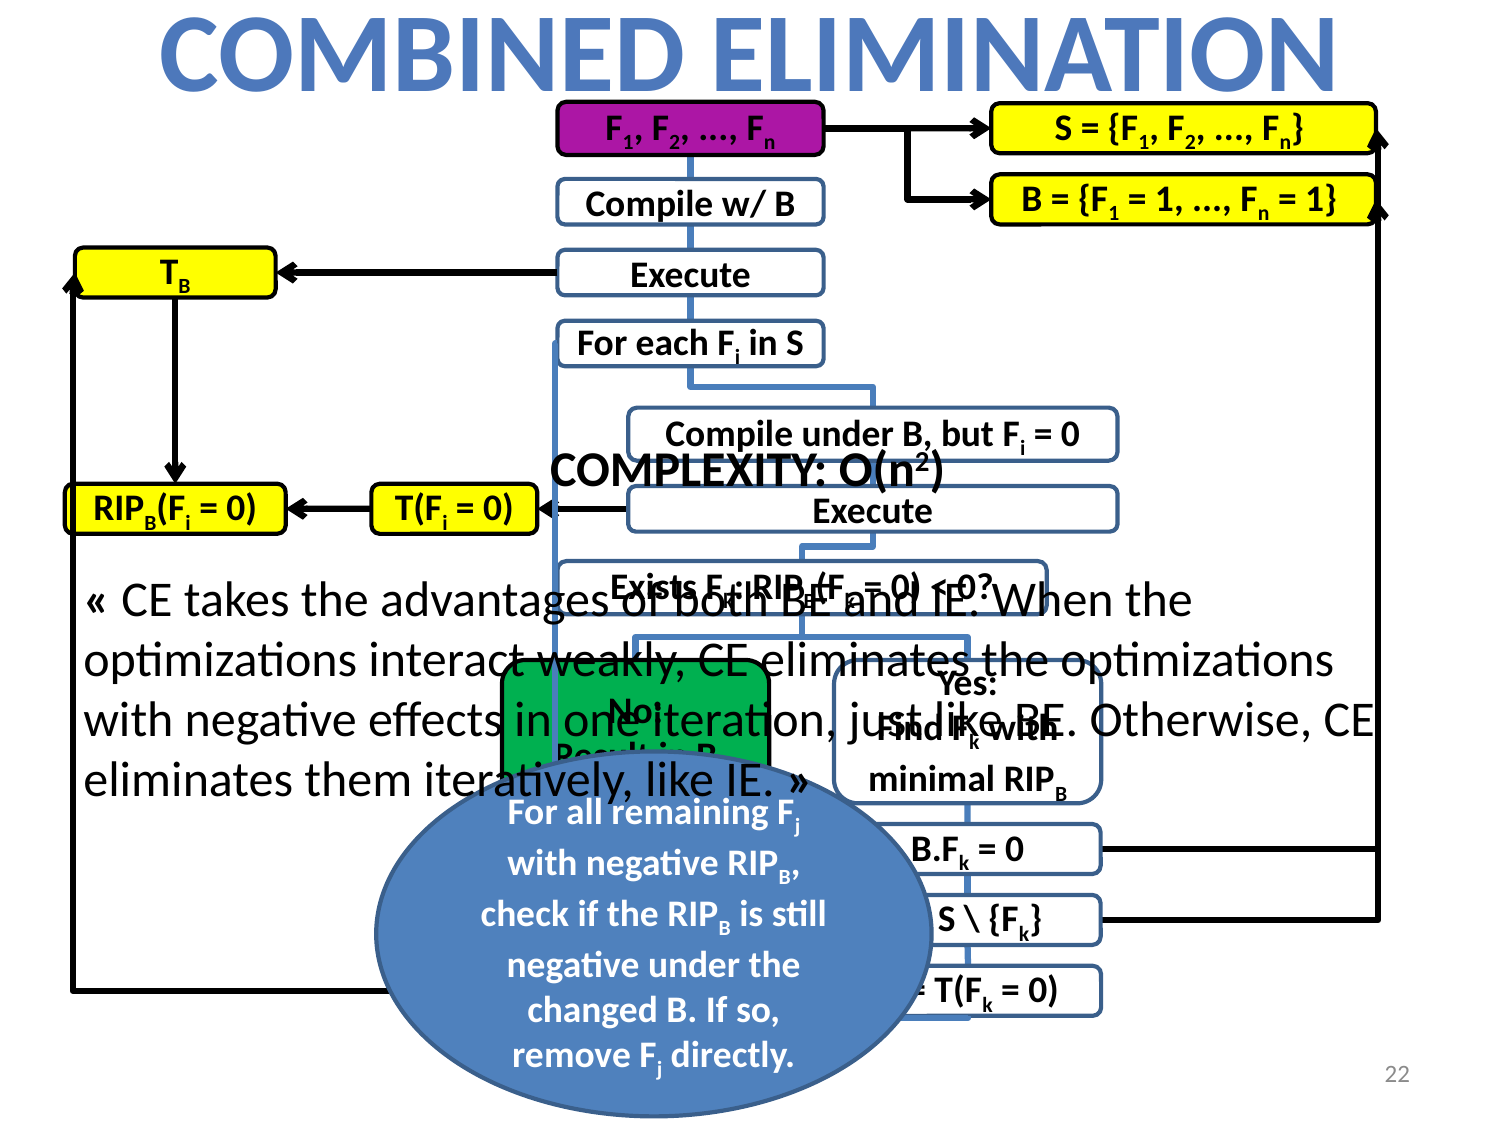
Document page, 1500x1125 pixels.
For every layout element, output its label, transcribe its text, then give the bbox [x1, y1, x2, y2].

text_box For all remaining Fj with negative RIPB, check if the RIPB is still negative under the changed B. If so, remove Fj directly. [410, 1025, 898, 1119]
slide_number 22 [1074, 1042, 1425, 1103]
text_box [64, 821, 1377, 1017]
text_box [68, 429, 1427, 817]
text_box COMBINED ELIMINATION [144, 0, 1356, 100]
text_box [64, 101, 1377, 431]
